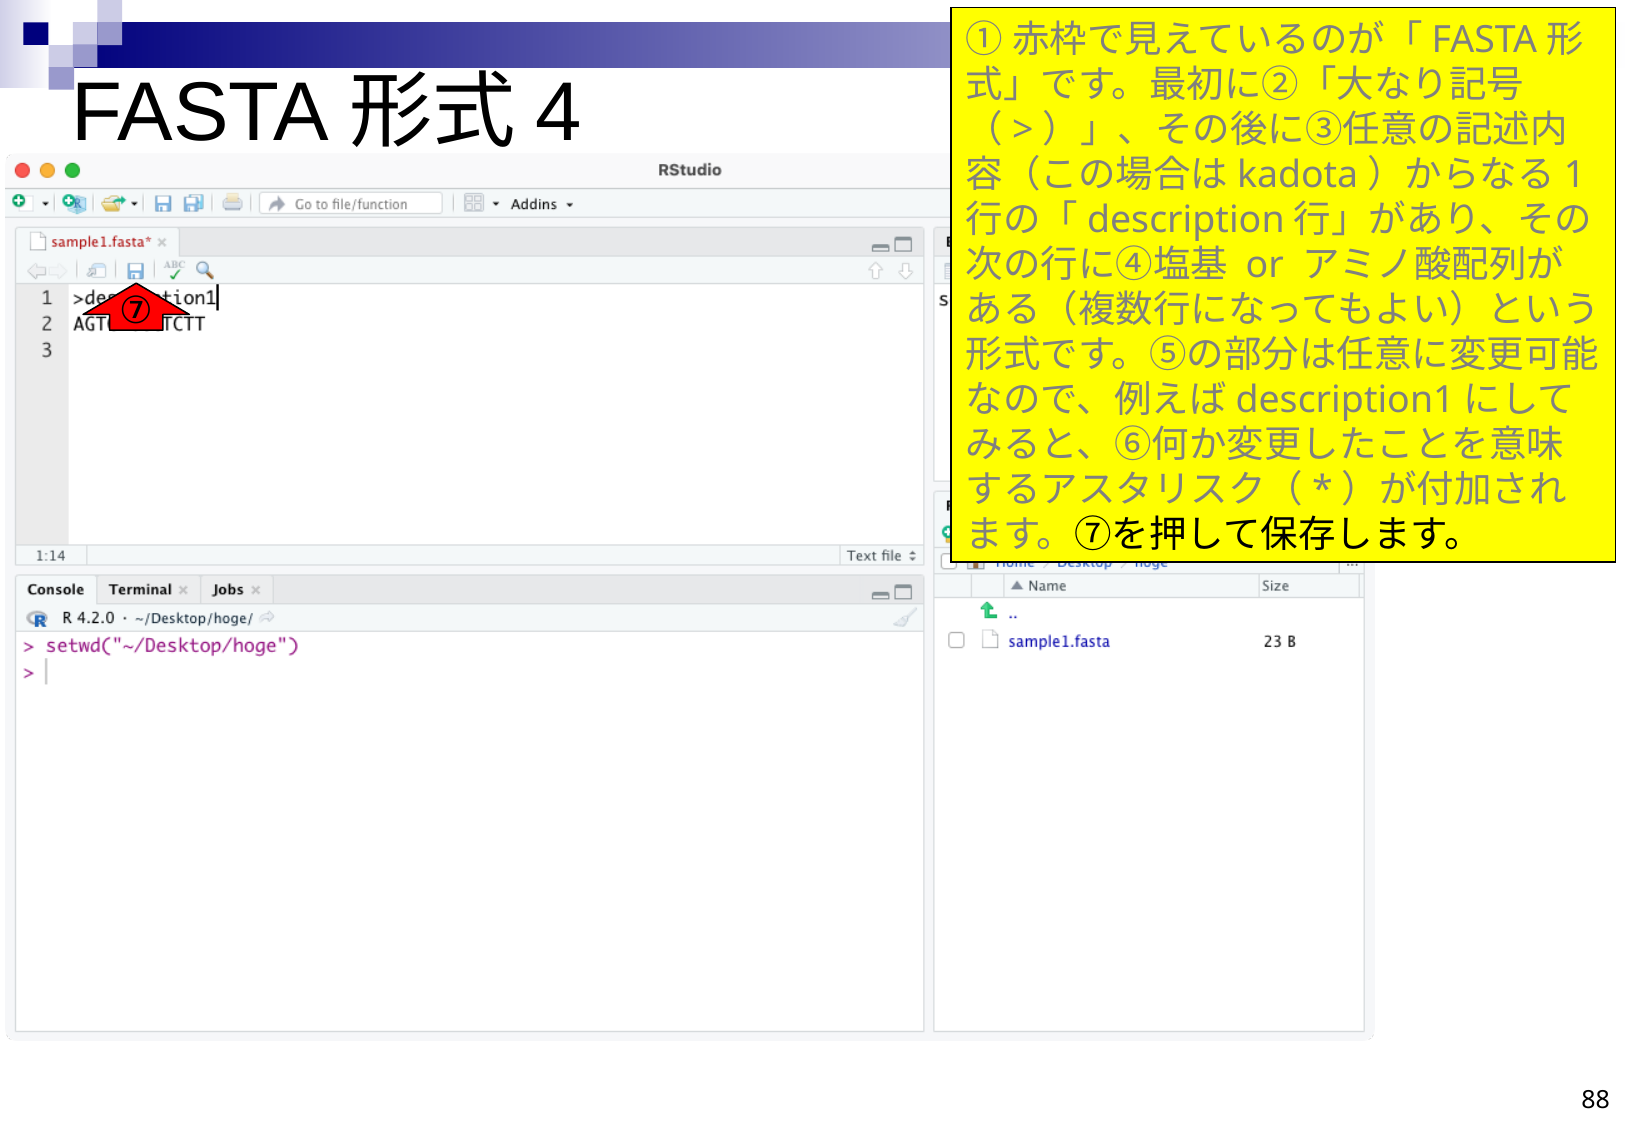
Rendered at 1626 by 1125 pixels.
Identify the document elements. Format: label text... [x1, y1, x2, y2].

title FASTA形式4 [56, 30, 950, 151]
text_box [82, 278, 190, 340]
slide_number 88 [1245, 1049, 1625, 1125]
text_box ①赤枠で見えているのが「FASTA形式」です。最初に②「大なり記号（>）」、その後に③任意の記述内容（この場合はkadota）からなる1行の「description行」があり、その次の行に④塩基 or アミノ酸配列がある（複数行になってもよい）という形式です。⑤の部分は任意に変更可能なので、例えばdescription1にしてみると、⑥何か変更したことを意味するアスタリスク（*）が付加されます。⑦を押して保存します。 [950, 7, 1616, 563]
picture [5, 153, 1375, 1042]
